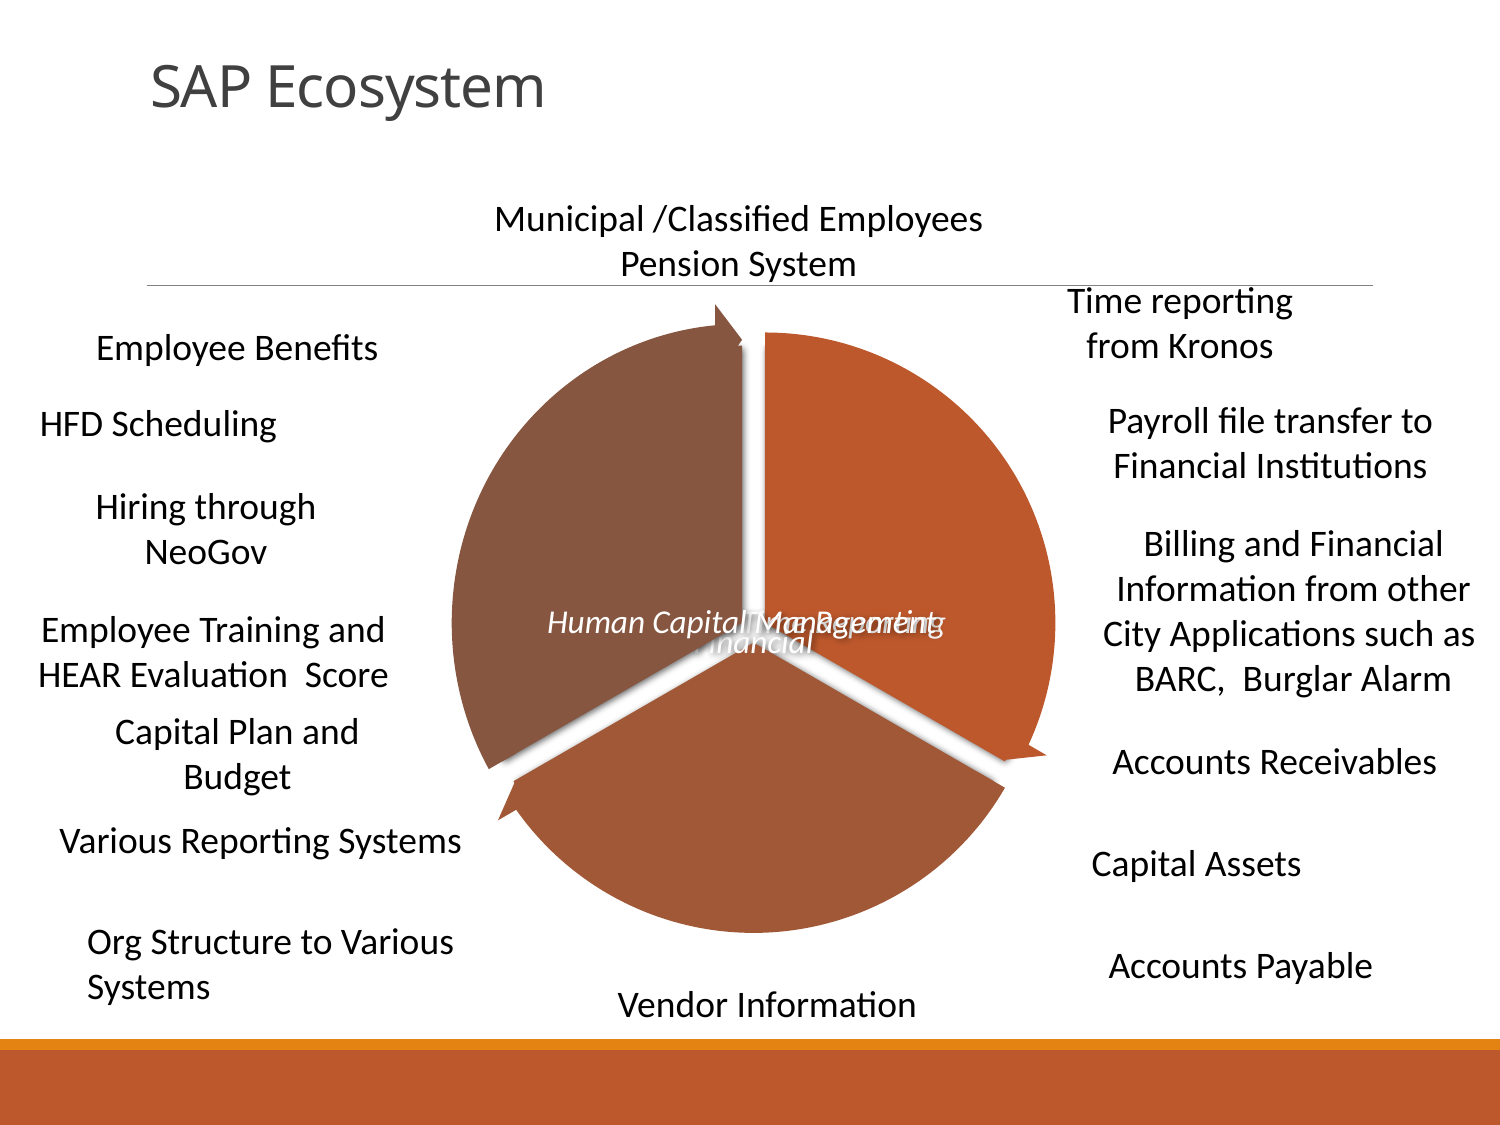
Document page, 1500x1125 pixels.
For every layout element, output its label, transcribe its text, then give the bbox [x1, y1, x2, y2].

text_box Employee Benefits [24, 313, 131, 379]
text_box Billing and Financial Information from other City Applications such as BARC, Burglar Alarm [1382, 546, 1500, 673]
text_box Time reporting from Kronos [1010, 264, 1350, 299]
text_box Org Structure to Various Systems [72, 909, 510, 1015]
text_box Accounts Receivables [1382, 736, 1464, 782]
text_box HFD Scheduling [24, 391, 131, 452]
text_box Municipal /Classified Employees Pension System [450, 194, 1028, 284]
text_box Payroll file transfer to Financial Institutions [1382, 380, 1455, 501]
text_box Hiring through NeoGov [24, 461, 131, 586]
text_box Capital Plan and Budget [67, 709, 131, 796]
text_box Employee Training and HEAR Evaluation Score [6, 586, 131, 714]
title SAP Ecosystem [135, 47, 1373, 128]
text_box Accounts Payable [1008, 922, 1473, 1005]
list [134, 302, 1373, 964]
text_box Various Reporting Systems [44, 808, 131, 869]
text_box Vendor Information [597, 971, 937, 1044]
